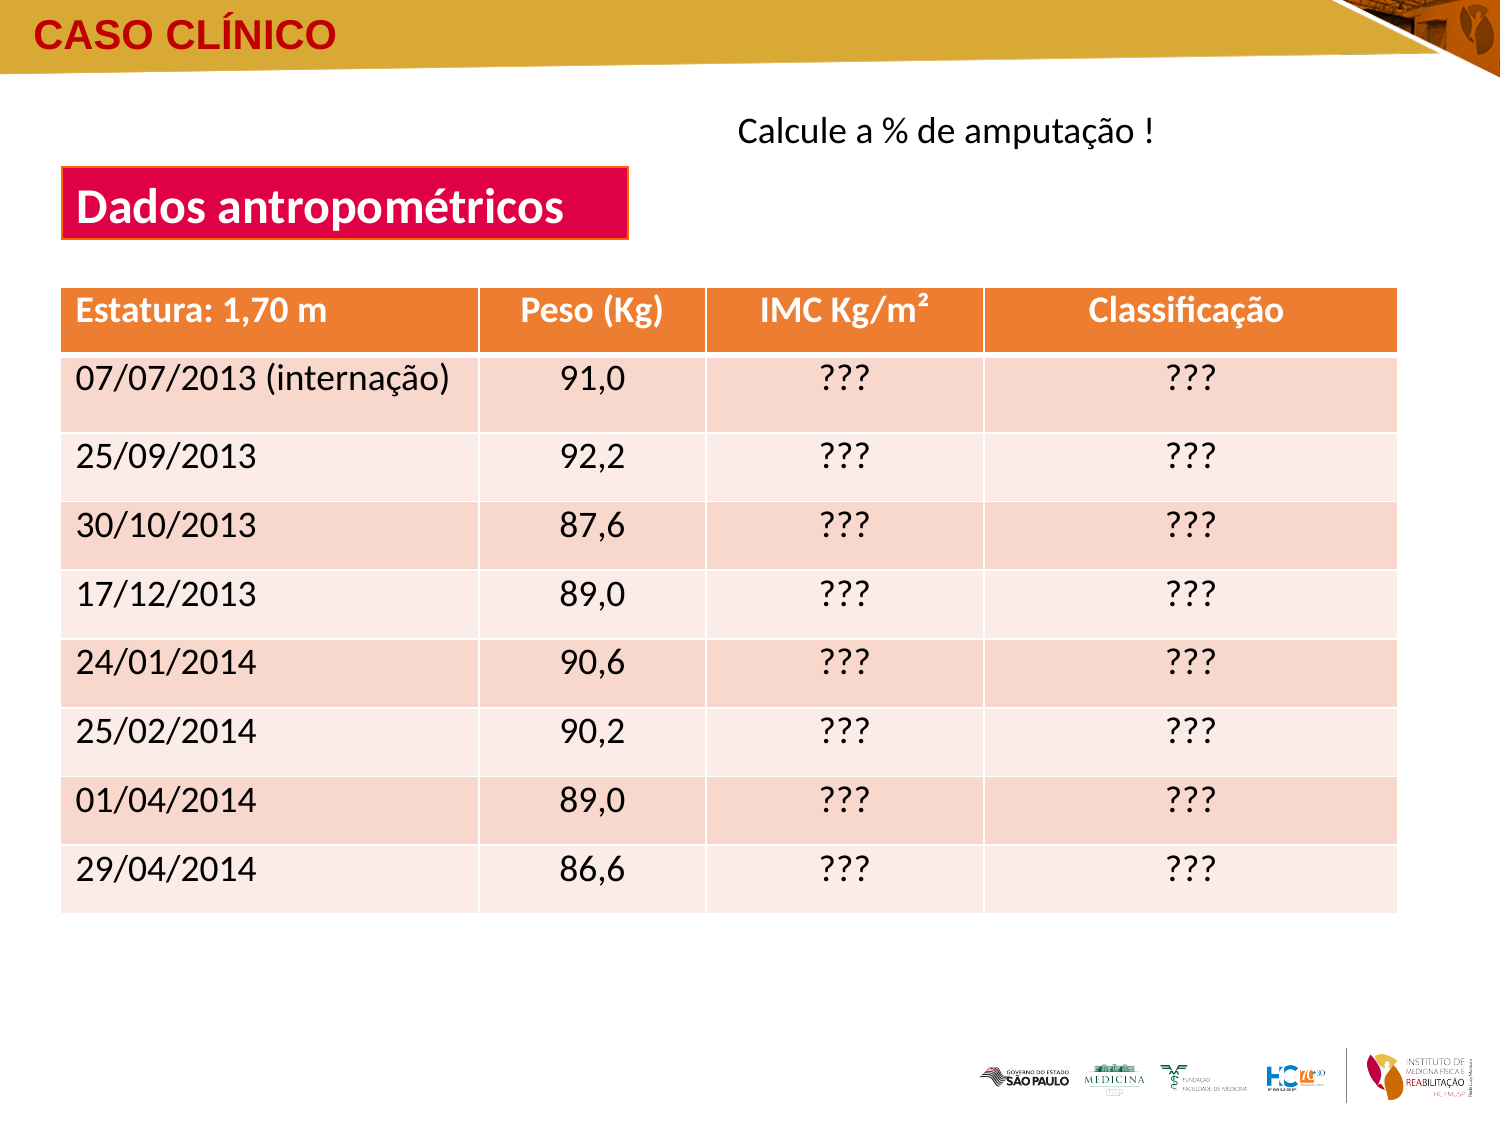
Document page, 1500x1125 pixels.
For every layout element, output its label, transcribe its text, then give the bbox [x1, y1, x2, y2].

table_cell 86,6 [480, 846, 705, 913]
table_cell ??? [985, 709, 1397, 776]
table_cell ??? [707, 571, 983, 638]
table_header IMC Kg/m² [707, 288, 983, 352]
picture [1267, 1065, 1325, 1091]
table_cell ??? [985, 846, 1397, 913]
picture [1367, 1054, 1473, 1100]
table_cell 89,0 [480, 571, 705, 638]
table_cell 30/10/2013 [61, 502, 478, 569]
table_header Classificação [985, 288, 1397, 352]
table_cell ??? [707, 846, 983, 913]
table_cell ??? [707, 777, 983, 844]
table_cell ??? [707, 502, 983, 569]
table_cell ??? [707, 709, 983, 776]
picture [979, 1067, 1069, 1087]
table_cell ??? [985, 502, 1397, 569]
table_cell ??? [985, 571, 1397, 638]
table_cell 87,6 [480, 502, 705, 569]
table_cell ??? [985, 640, 1397, 707]
text_box CASO CLÍNICO [18, 0, 797, 65]
table_cell 01/04/2014 [61, 777, 478, 844]
picture [0, 0, 1500, 78]
table_header Estatura: 1,70 m [61, 288, 478, 352]
table_header Peso (Kg) [480, 288, 705, 352]
text_box Dados antropométricos [61, 166, 629, 240]
table_cell 25/09/2013 [61, 434, 478, 501]
table_cell ??? [707, 358, 983, 432]
table_cell 91,0 [480, 358, 705, 432]
table_cell ??? [985, 358, 1397, 432]
table_cell 90,6 [480, 640, 705, 707]
table_cell 24/01/2014 [61, 640, 478, 707]
table_cell ??? [985, 434, 1397, 501]
table_cell 25/02/2014 [61, 709, 478, 776]
picture [1160, 1065, 1247, 1091]
table_cell 07/07/2013 (internação) [61, 358, 478, 432]
table_cell 90,2 [480, 709, 705, 776]
picture [1084, 1064, 1145, 1096]
text_box Calcule a % de amputação ! [723, 98, 1402, 159]
table_cell ??? [707, 640, 983, 707]
table_cell 92,2 [480, 434, 705, 501]
table_cell ??? [707, 434, 983, 501]
table_cell ??? [985, 777, 1397, 844]
table_cell 29/04/2014 [61, 846, 478, 913]
table_cell 89,0 [480, 777, 705, 844]
table_cell 17/12/2013 [61, 571, 478, 638]
